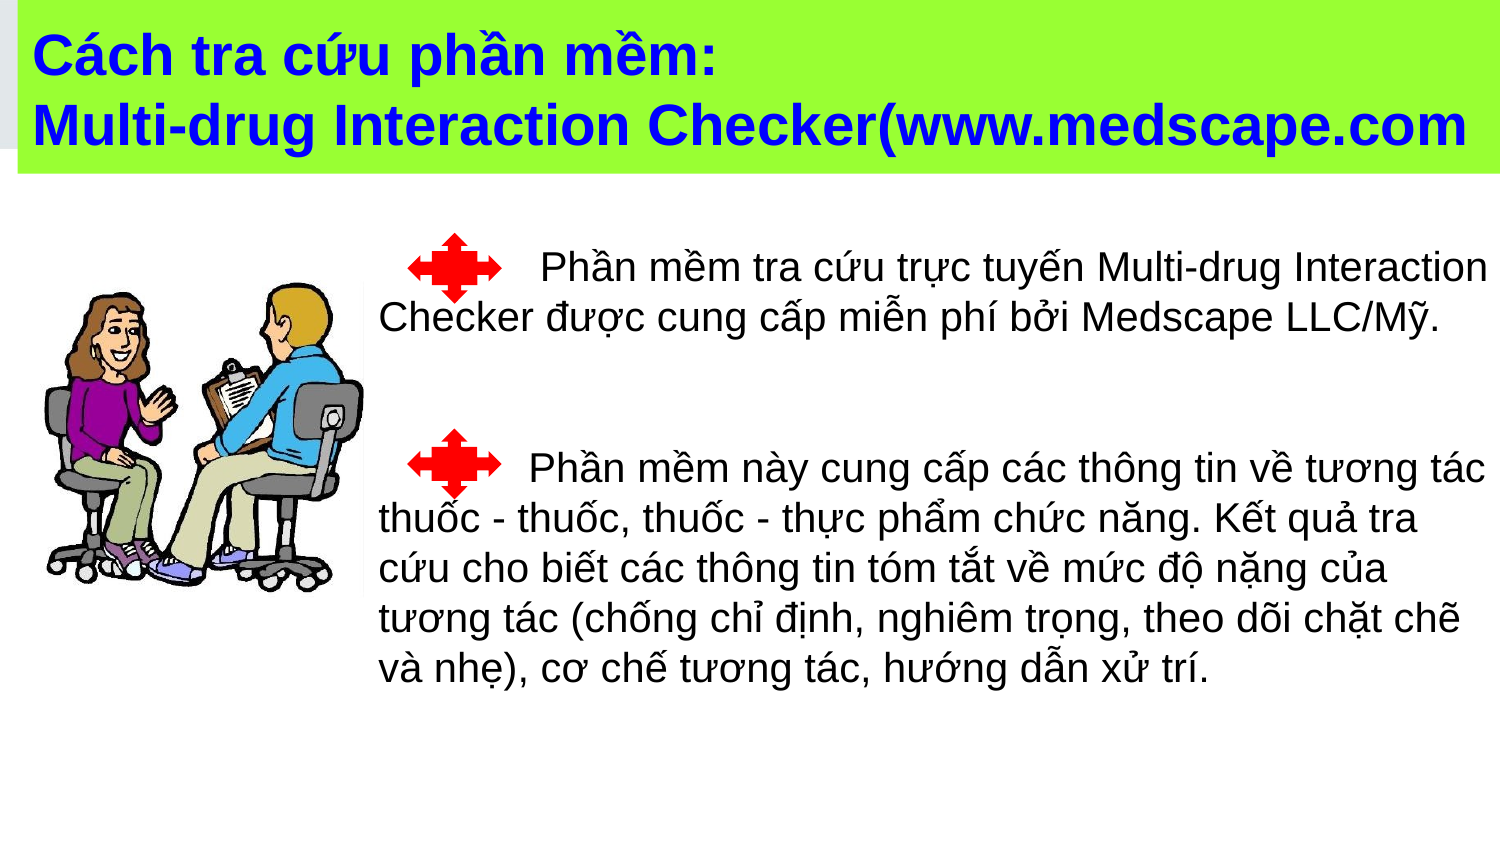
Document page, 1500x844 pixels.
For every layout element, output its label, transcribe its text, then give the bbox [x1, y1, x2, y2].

text_box Phần mềm tra cứu trực tuyến Multi-drug Interaction Checker được cung cấp miễn phí bởi Medscape LLC/Mỹ. Phần mềm này cung cấp các thông tin về tương tác thuốc - thuốc, thuốc - thực phẩm chức năng. Kết quả tra cứu cho biết các thông tin tóm tắt về mức độ nặng của tương tác (chống chỉ định, nghiêm trọng, theo dõi chặt chẽ và nhẹ), cơ chế tương tác, hướng dẫn xử trí. [363, 232, 1500, 698]
text_box [405, 230, 504, 306]
title Cách tra cứu phần mềm: Multi-drug Interaction Checker(www.medscape.com [17, 0, 1500, 174]
text_box [405, 426, 504, 502]
picture [0, 0, 1500, 844]
